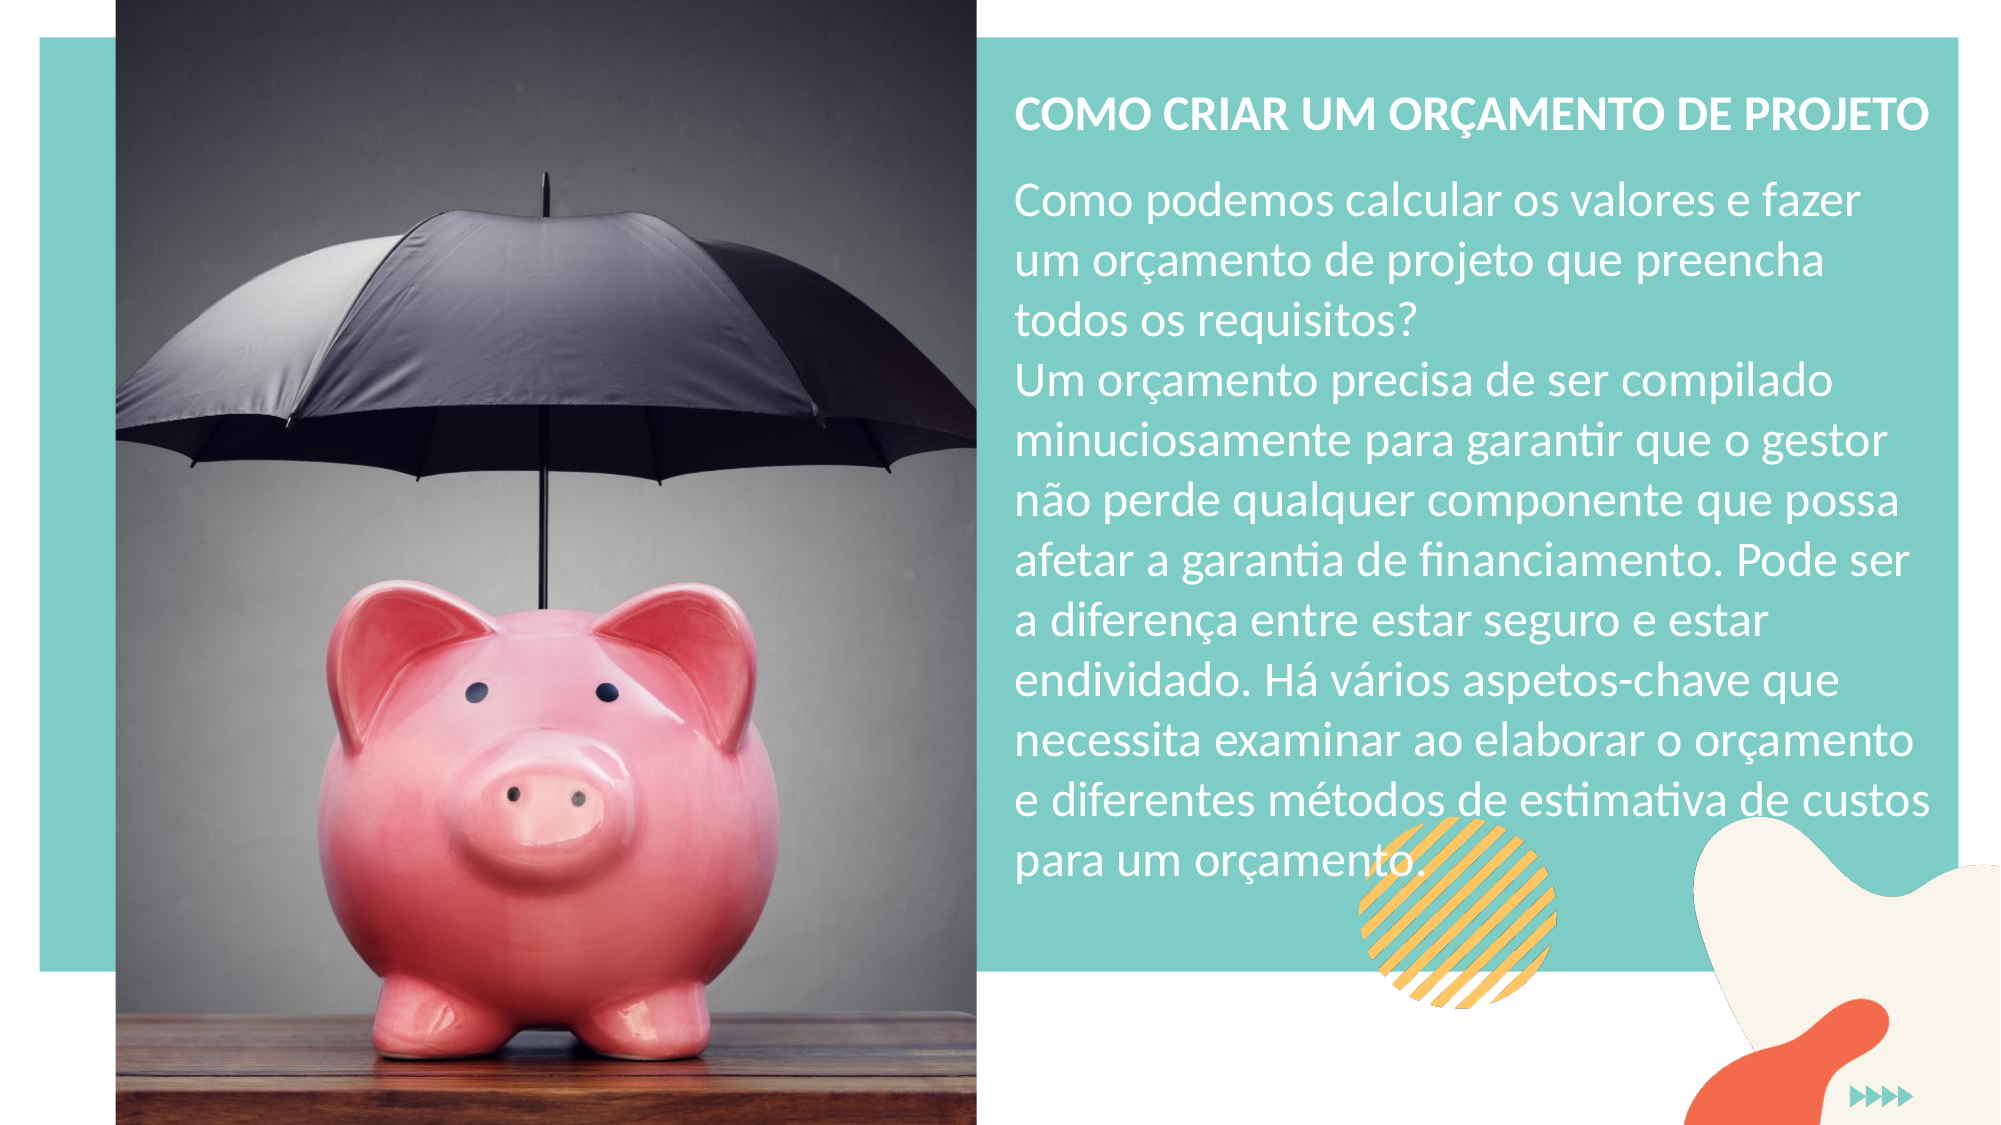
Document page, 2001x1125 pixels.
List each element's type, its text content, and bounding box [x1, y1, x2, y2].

picture [115, 0, 977, 1125]
text_box Como podemos calcular os valores e fazer um orçamento de projeto que preencha todos os requisitos? Um orçamento precisa de ser compilado minuciosamente para garantir que o gestor não perde qualquer componente que possa afetar a garantia de financiamento. Pode ser a diferença entre estar seguro e estar endividado. Há vários aspetos-chave que necessita examinar ao elaborar o orçamento e diferentes métodos de estimativa de custos para um orçamento. [999, 159, 1955, 895]
picture [1359, 817, 2000, 1125]
text_box COMO CRIAR UM ORÇAMENTO DE PROJETO [999, 73, 2000, 149]
